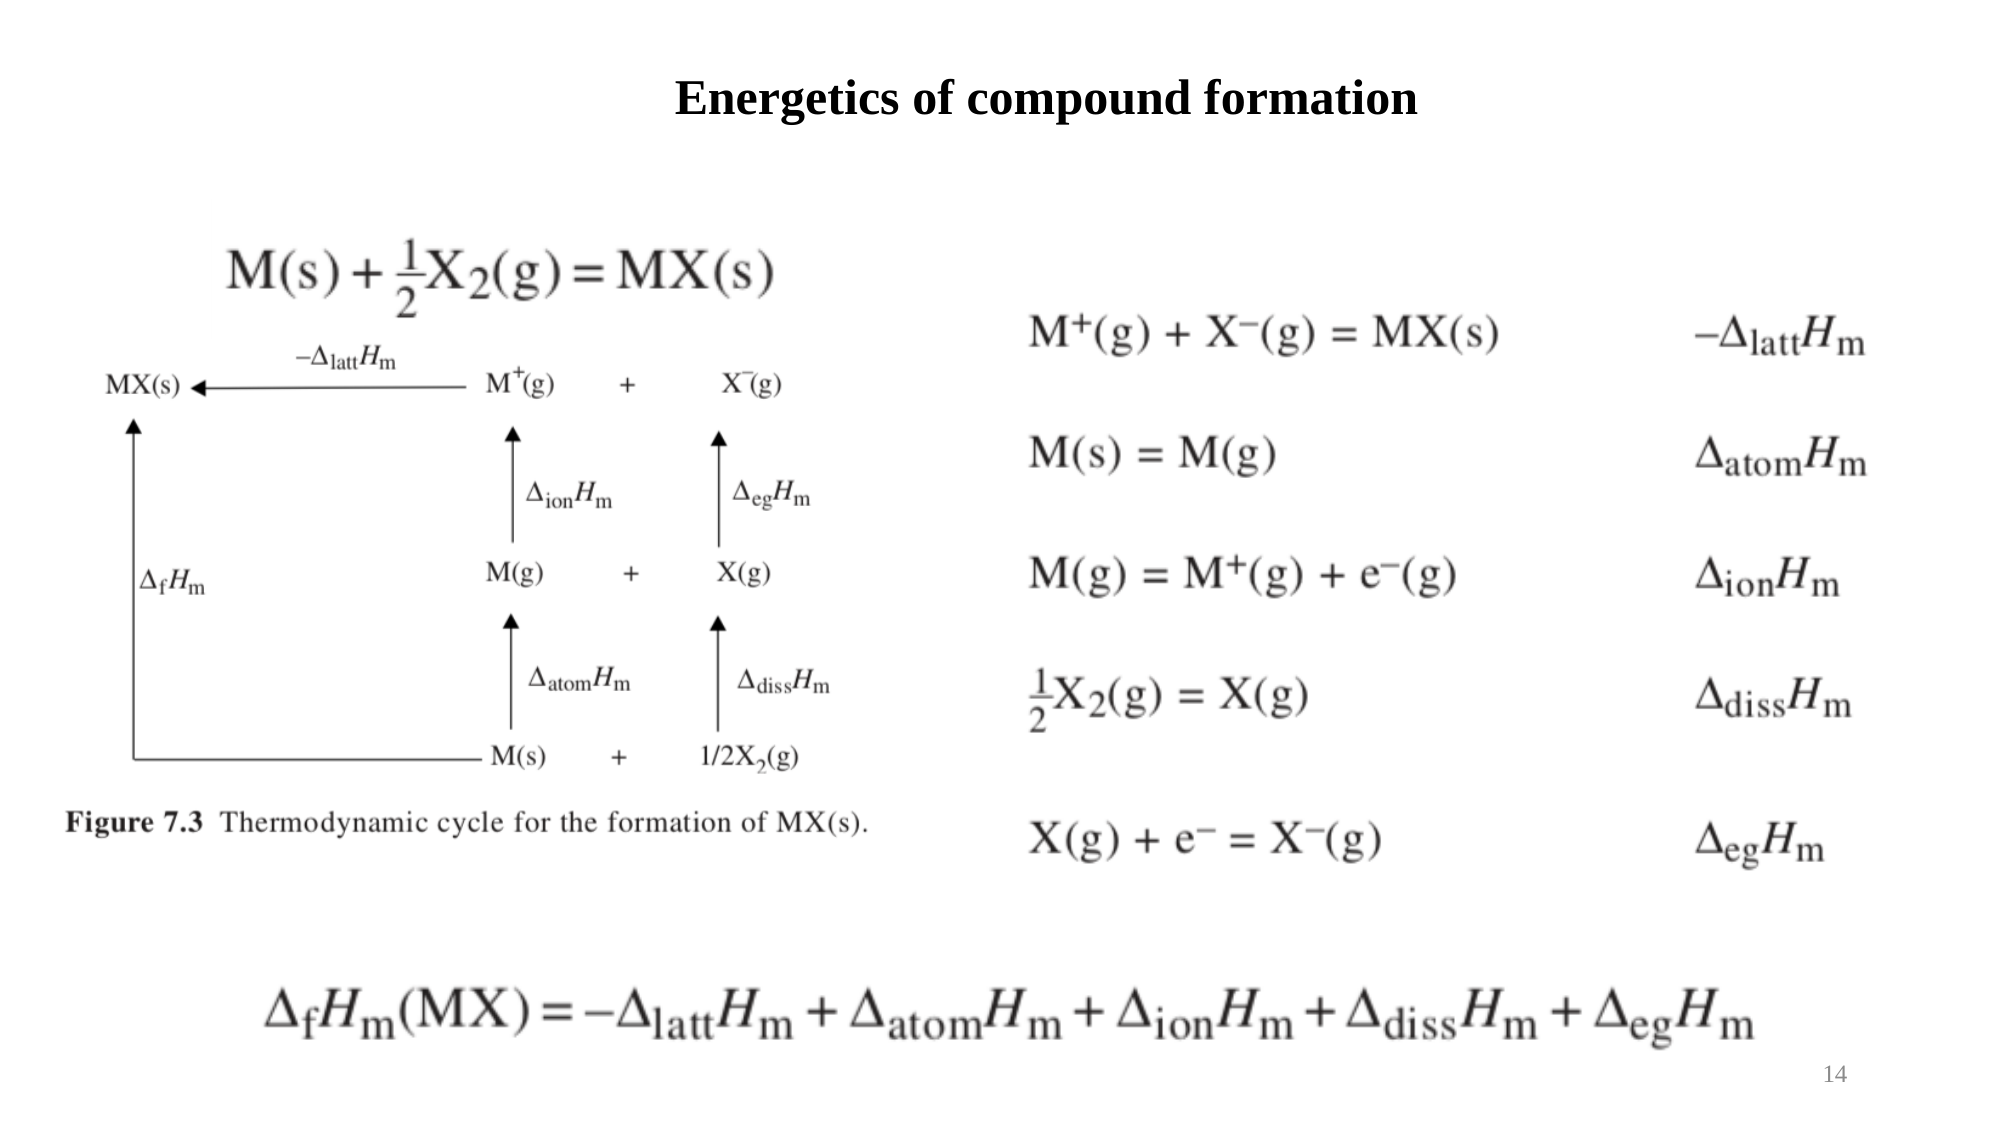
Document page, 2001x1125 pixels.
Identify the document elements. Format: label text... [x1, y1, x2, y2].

picture [1012, 269, 1898, 896]
text_box Energetics of compound formation [659, 56, 1434, 132]
picture [46, 199, 881, 848]
picture [247, 925, 1778, 1063]
slide_number 14 [1412, 1042, 1863, 1103]
